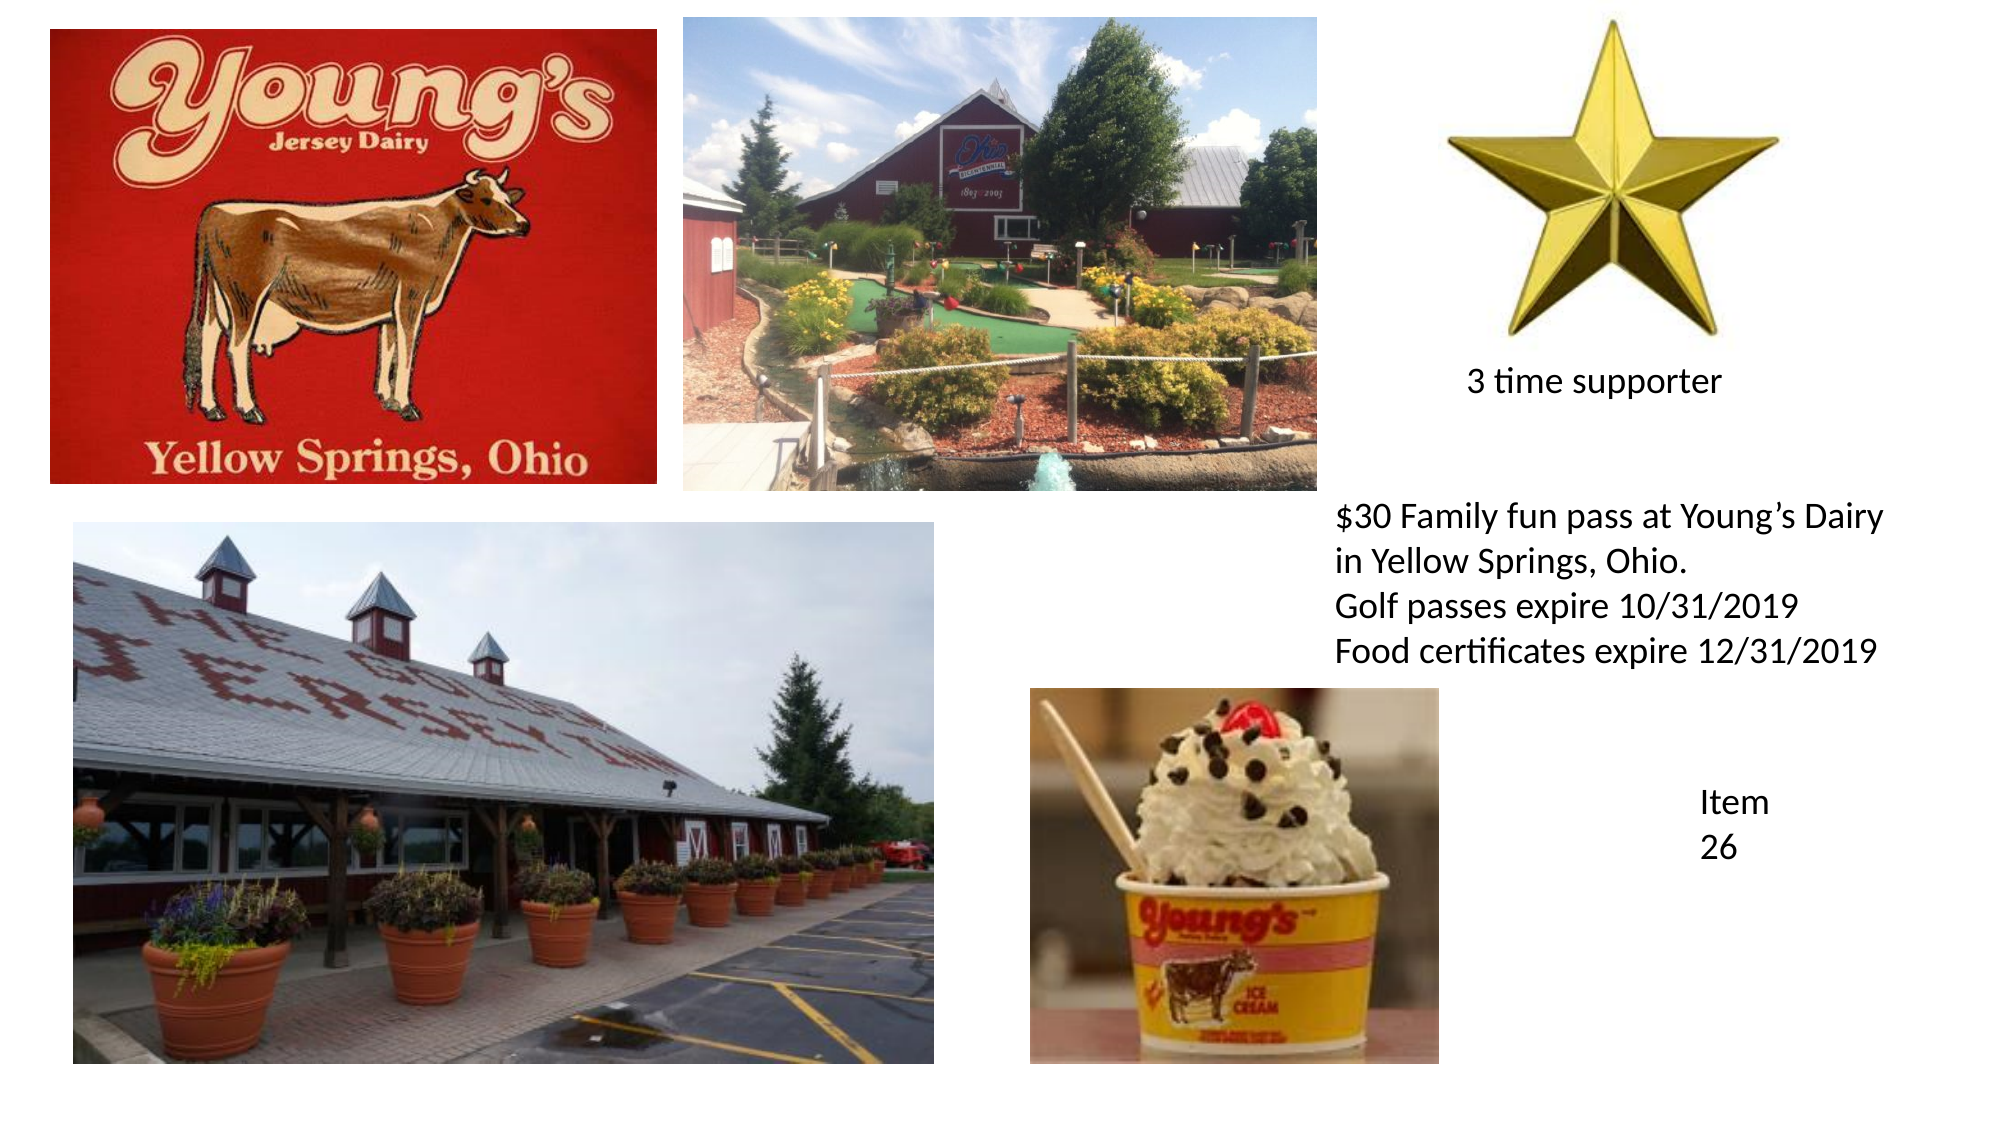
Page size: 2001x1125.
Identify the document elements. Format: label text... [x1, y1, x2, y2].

picture [73, 522, 934, 1064]
picture [1030, 688, 1439, 1064]
picture [49, 29, 657, 484]
picture [1438, 0, 1791, 352]
text_box $30 Family fun pass at Young’s Dairy in Yellow Springs, Ohio. Golf passes expire 10/31/2019 Food certificates expire 12/31/2019 [1320, 483, 1927, 679]
text_box 3 time supporter [1451, 348, 1956, 409]
picture [682, 17, 1317, 491]
text_box Item 26 [1685, 769, 1789, 875]
